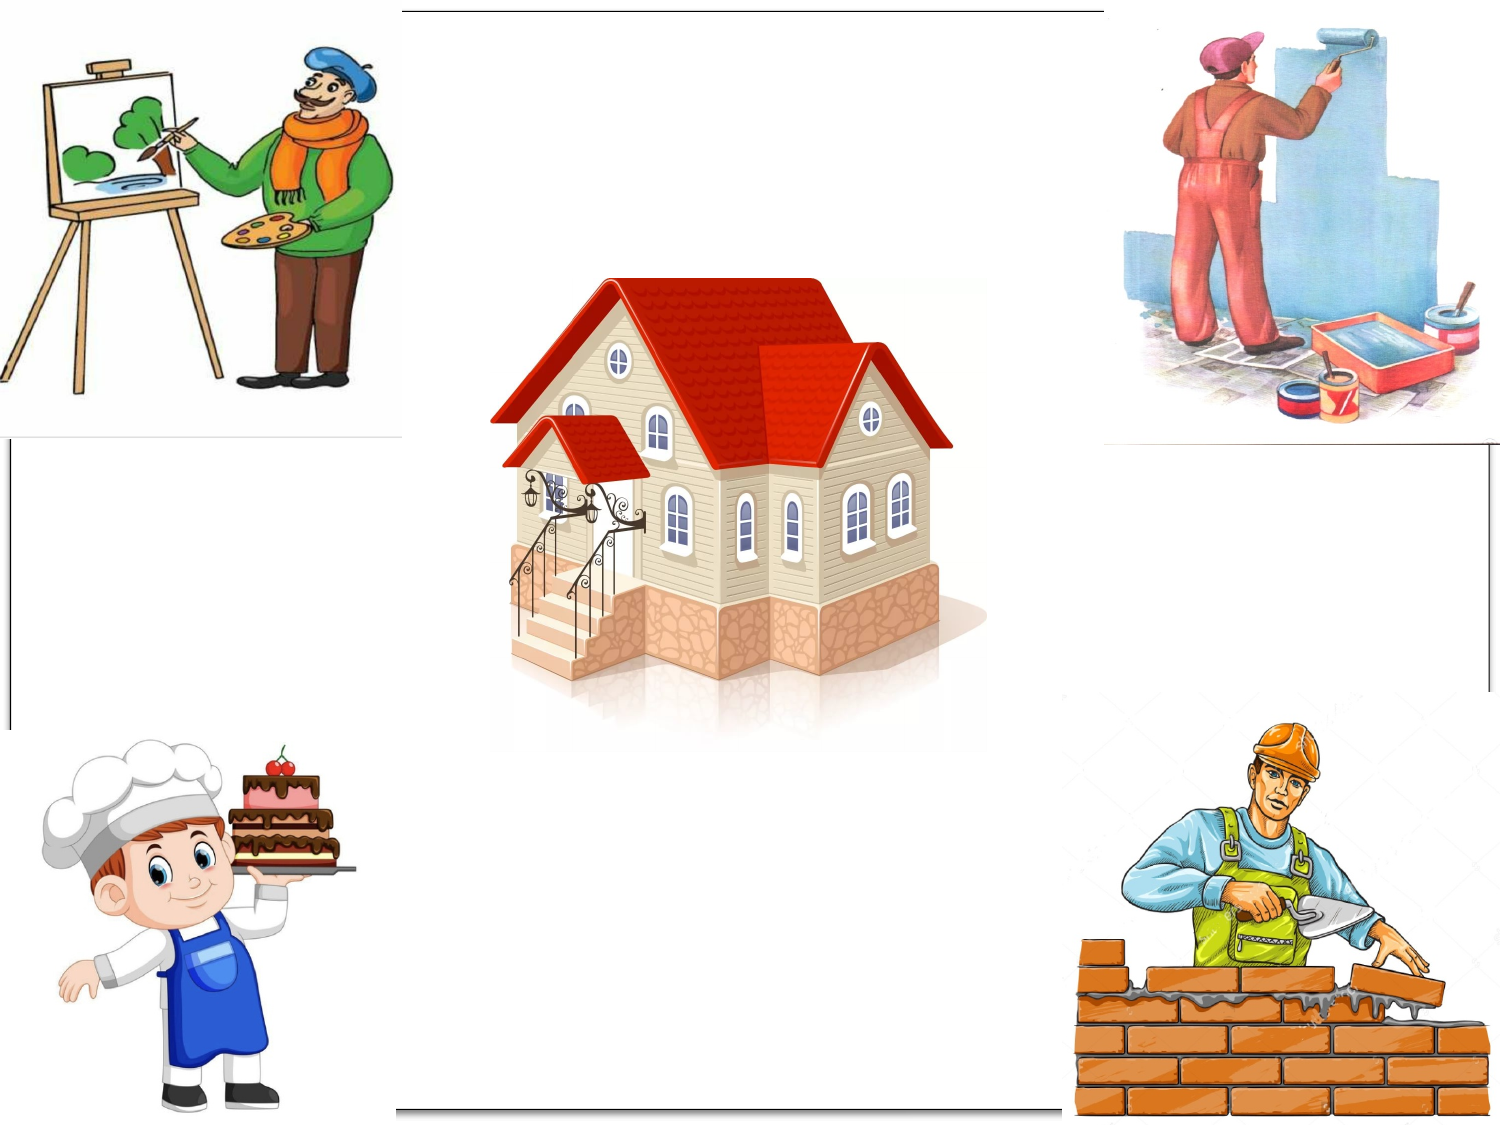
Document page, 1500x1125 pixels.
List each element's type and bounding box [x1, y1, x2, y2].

picture [1104, 0, 1500, 445]
picture [1062, 692, 1500, 1125]
picture [0, 0, 402, 439]
picture [489, 278, 987, 752]
picture [0, 730, 396, 1125]
